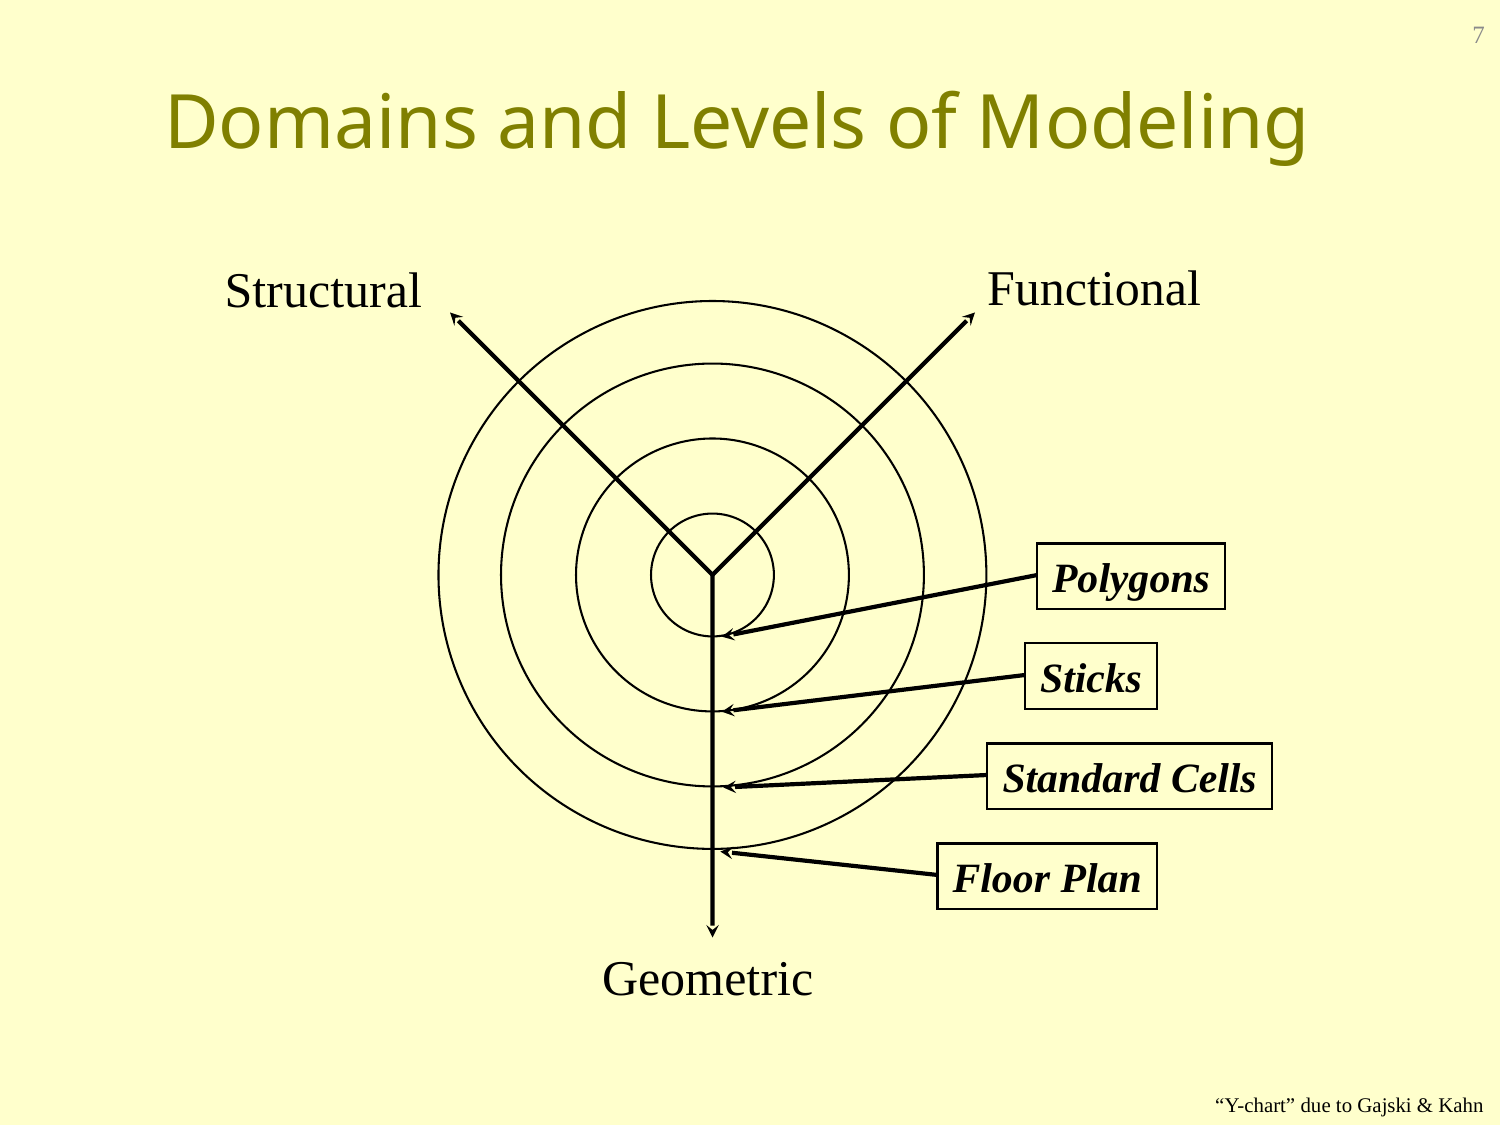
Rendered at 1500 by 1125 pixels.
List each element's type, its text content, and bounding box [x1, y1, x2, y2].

text_box [720, 846, 734, 860]
title Domains and Levels of Modeling [87, 24, 1388, 213]
text_box Geometric [587, 937, 829, 1013]
text_box [576, 438, 849, 712]
text_box [438, 301, 987, 849]
text_box [501, 363, 924, 787]
text_box [961, 313, 972, 326]
text_box Standard Cells [987, 743, 1272, 809]
text_box [706, 925, 719, 937]
text_box “Y-chart” due to Gajski & Kahn [1199, 1084, 1499, 1125]
text_box Polygons [1037, 543, 1226, 609]
text_box Sticks [1024, 643, 1158, 709]
text_box [450, 312, 464, 326]
text_box [651, 513, 774, 637]
text_box [721, 628, 736, 641]
text_box [721, 704, 735, 717]
slide_number 7 [1149, 3, 1500, 64]
text_box Functional [971, 247, 1217, 323]
text_box [723, 780, 737, 794]
text_box Floor Plan [937, 843, 1158, 909]
text_box Structural [209, 249, 438, 325]
